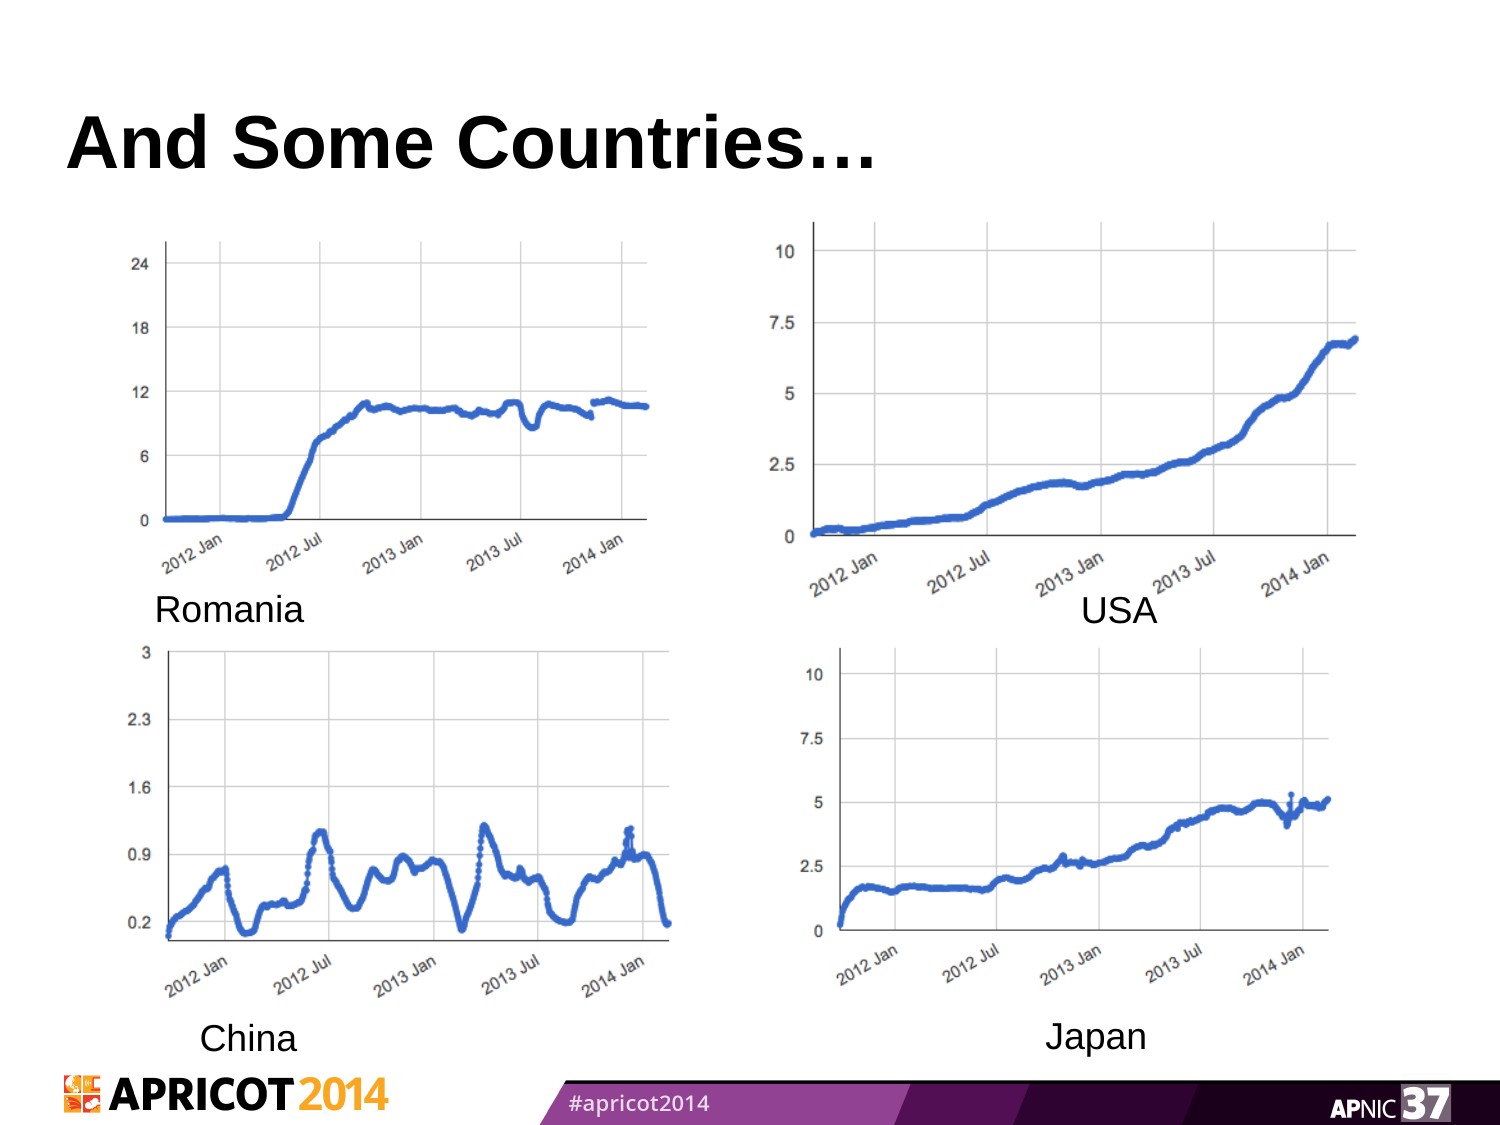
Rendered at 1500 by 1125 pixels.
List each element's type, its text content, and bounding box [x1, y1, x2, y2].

picture [100, 223, 668, 588]
text_box Romania [139, 597, 341, 631]
picture [737, 211, 1377, 610]
title And Some Countries… [64, 45, 1436, 233]
text_box China [184, 1015, 386, 1067]
picture [777, 633, 1365, 996]
picture [100, 633, 728, 1007]
picture [0, 1073, 1500, 1125]
text_box Japan [1030, 1004, 1232, 1065]
text_box USA [1066, 618, 1267, 631]
